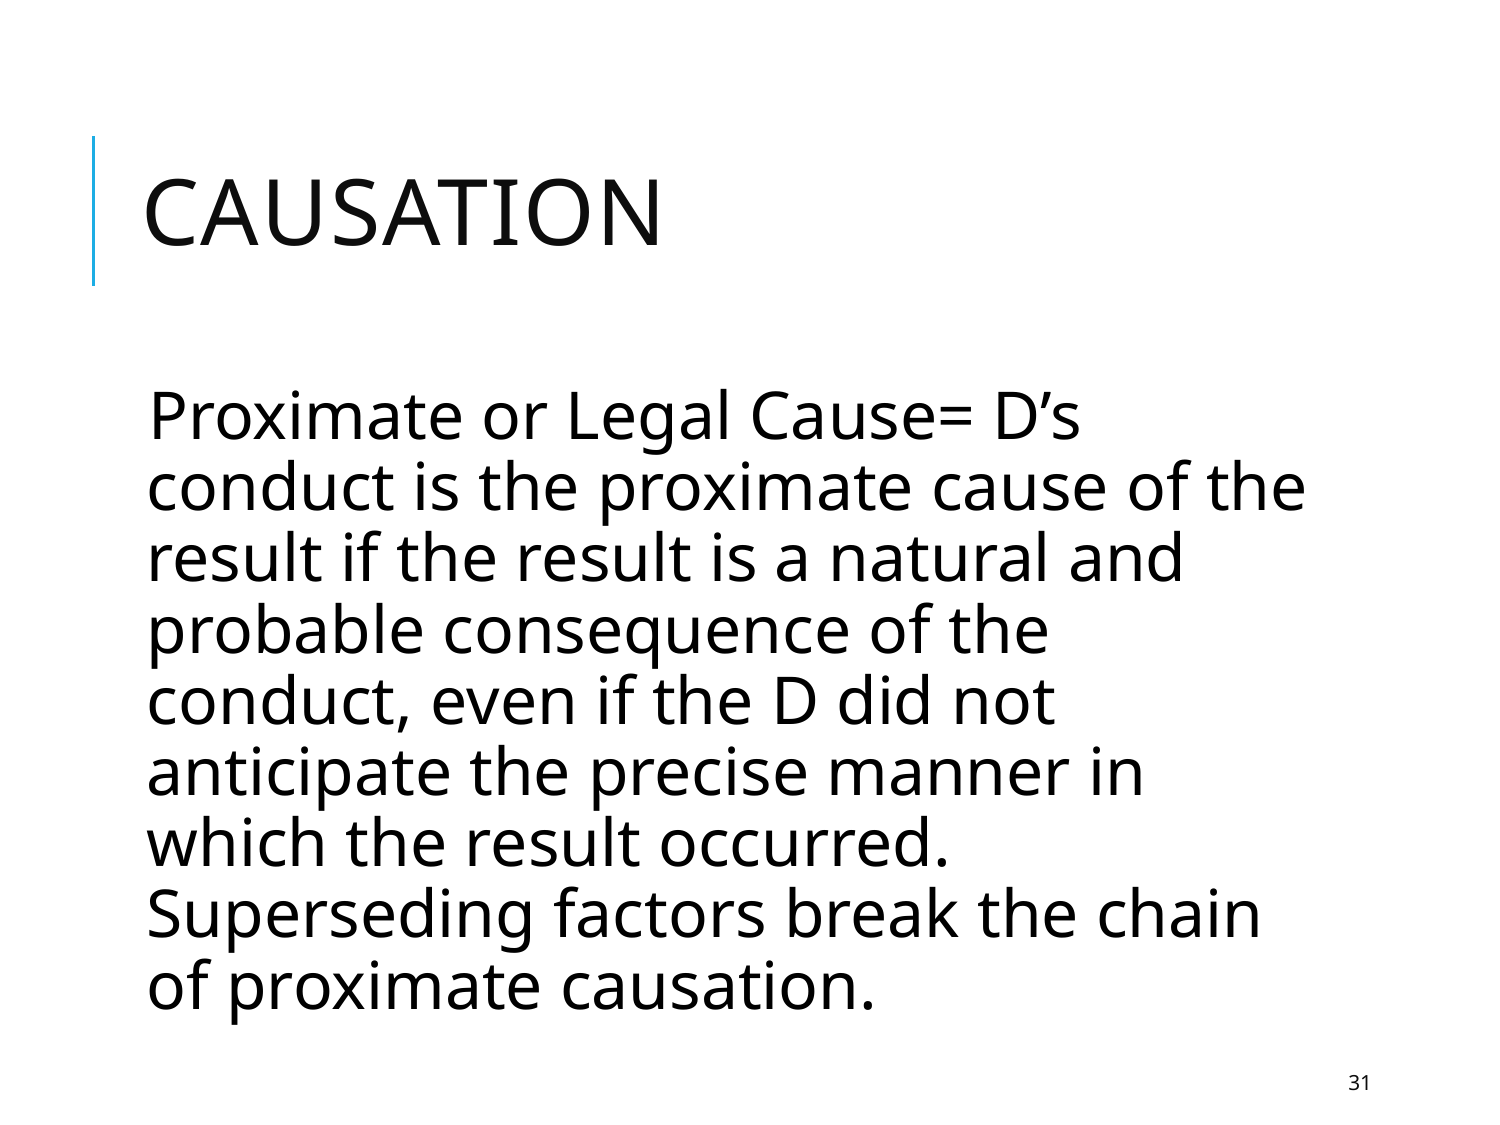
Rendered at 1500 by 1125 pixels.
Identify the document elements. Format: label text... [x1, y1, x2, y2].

title CAUSATION [126, 96, 1322, 342]
list Proximate or Legal Cause= D’s conduct is the proximate cause of the result if the result is a natural and probable consequence of the conduct, even if the D did not anticipate the precise manner in which the result occurred. Superseding factors break the chain of proximate causation. [126, 375, 1322, 1035]
slide_number 31 [1333, 1061, 1454, 1107]
